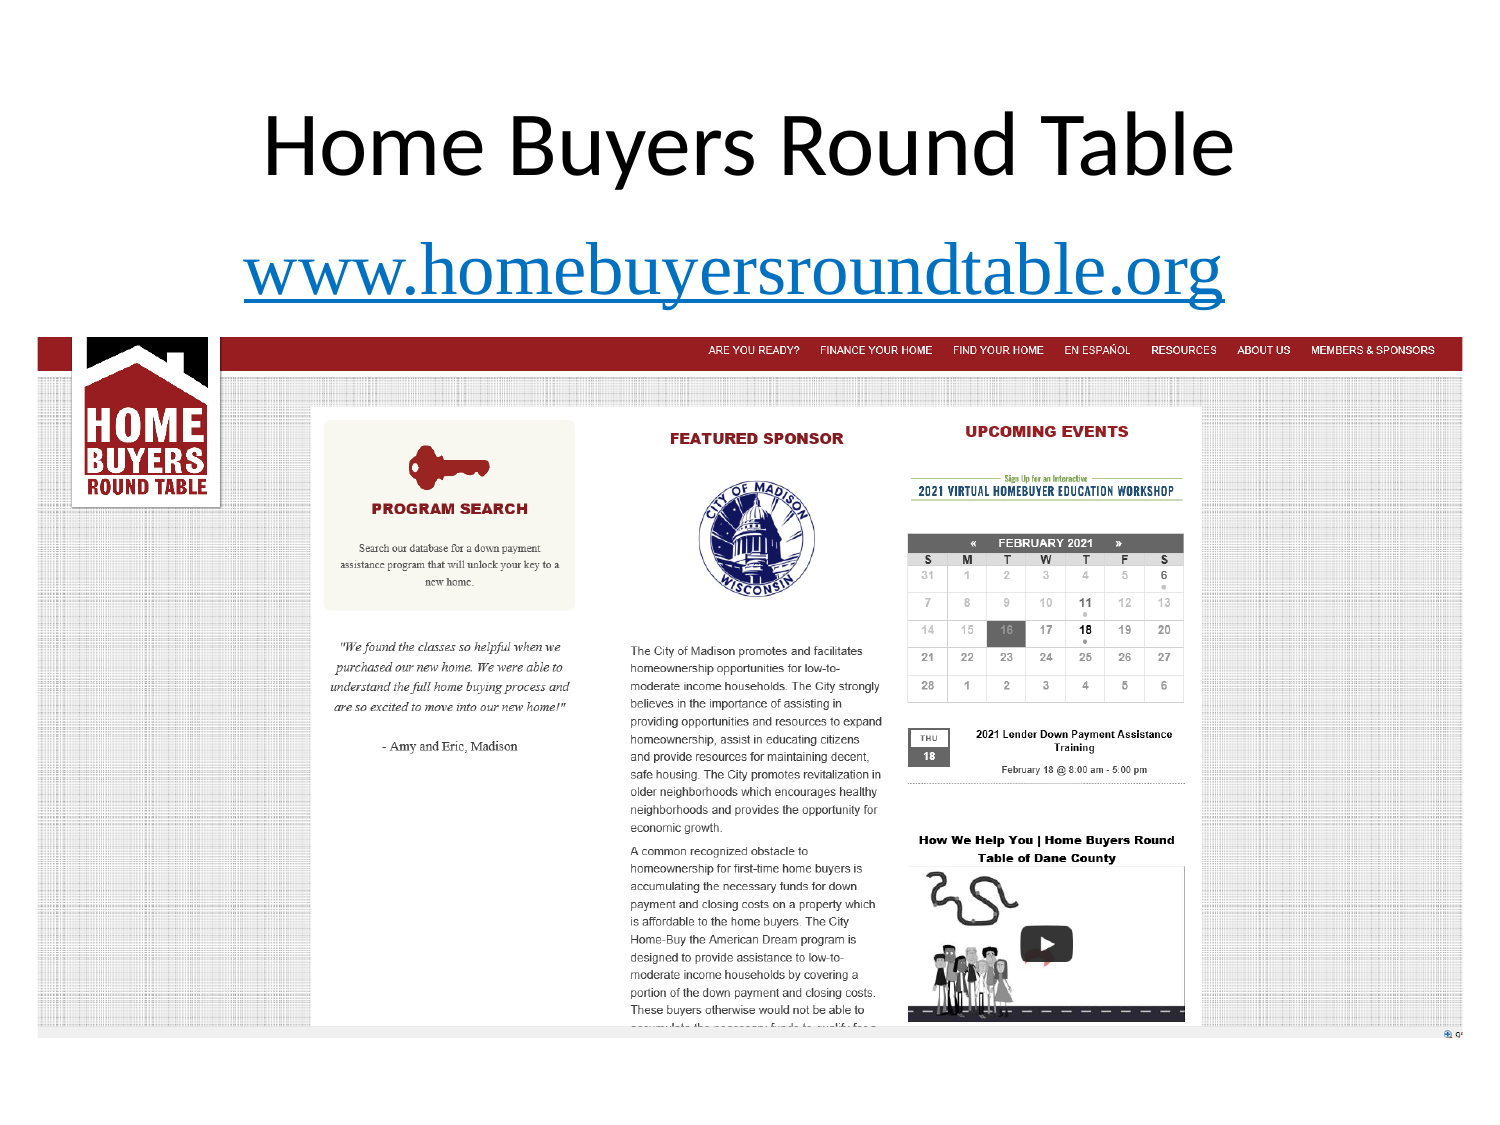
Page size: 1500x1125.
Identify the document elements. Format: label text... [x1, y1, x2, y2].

title Home Buyers Round Table [75, 45, 1425, 233]
picture [37, 337, 1463, 1038]
text_box www.homebuyersroundtable.org [149, 212, 1338, 318]
